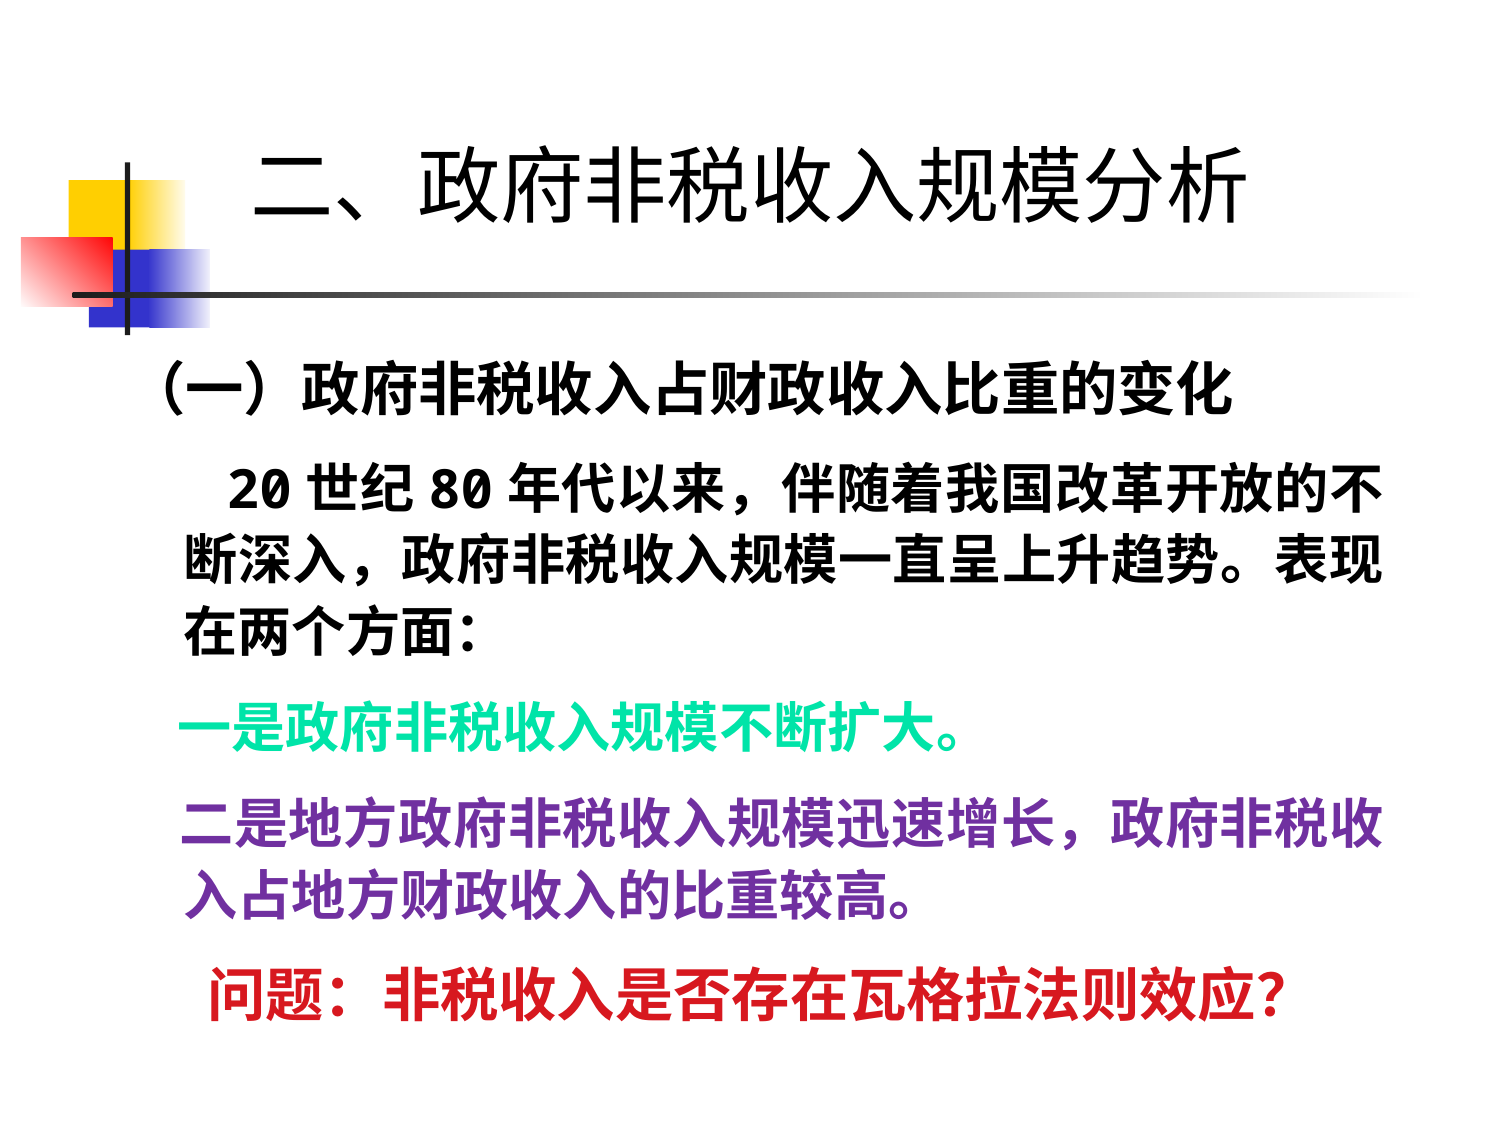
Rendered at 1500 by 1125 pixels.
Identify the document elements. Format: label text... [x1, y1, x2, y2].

text_box 二、政府非税收入规模分析 [235, 125, 1265, 241]
list （一）政府非税收入占财政收入比重的变化 20世纪80年代以来，伴随着我国改革开放的不断深入，政府非税收入规模一直呈上升趋势。表现在两个方面： 一是政府非税收入规模不断扩大。 二是地方政府非税收入规模迅速增长，政府非税收入占地方财政收入的比重较高。 问题：非税收入是否存在瓦格拉法则效应？ [112, 338, 1400, 965]
